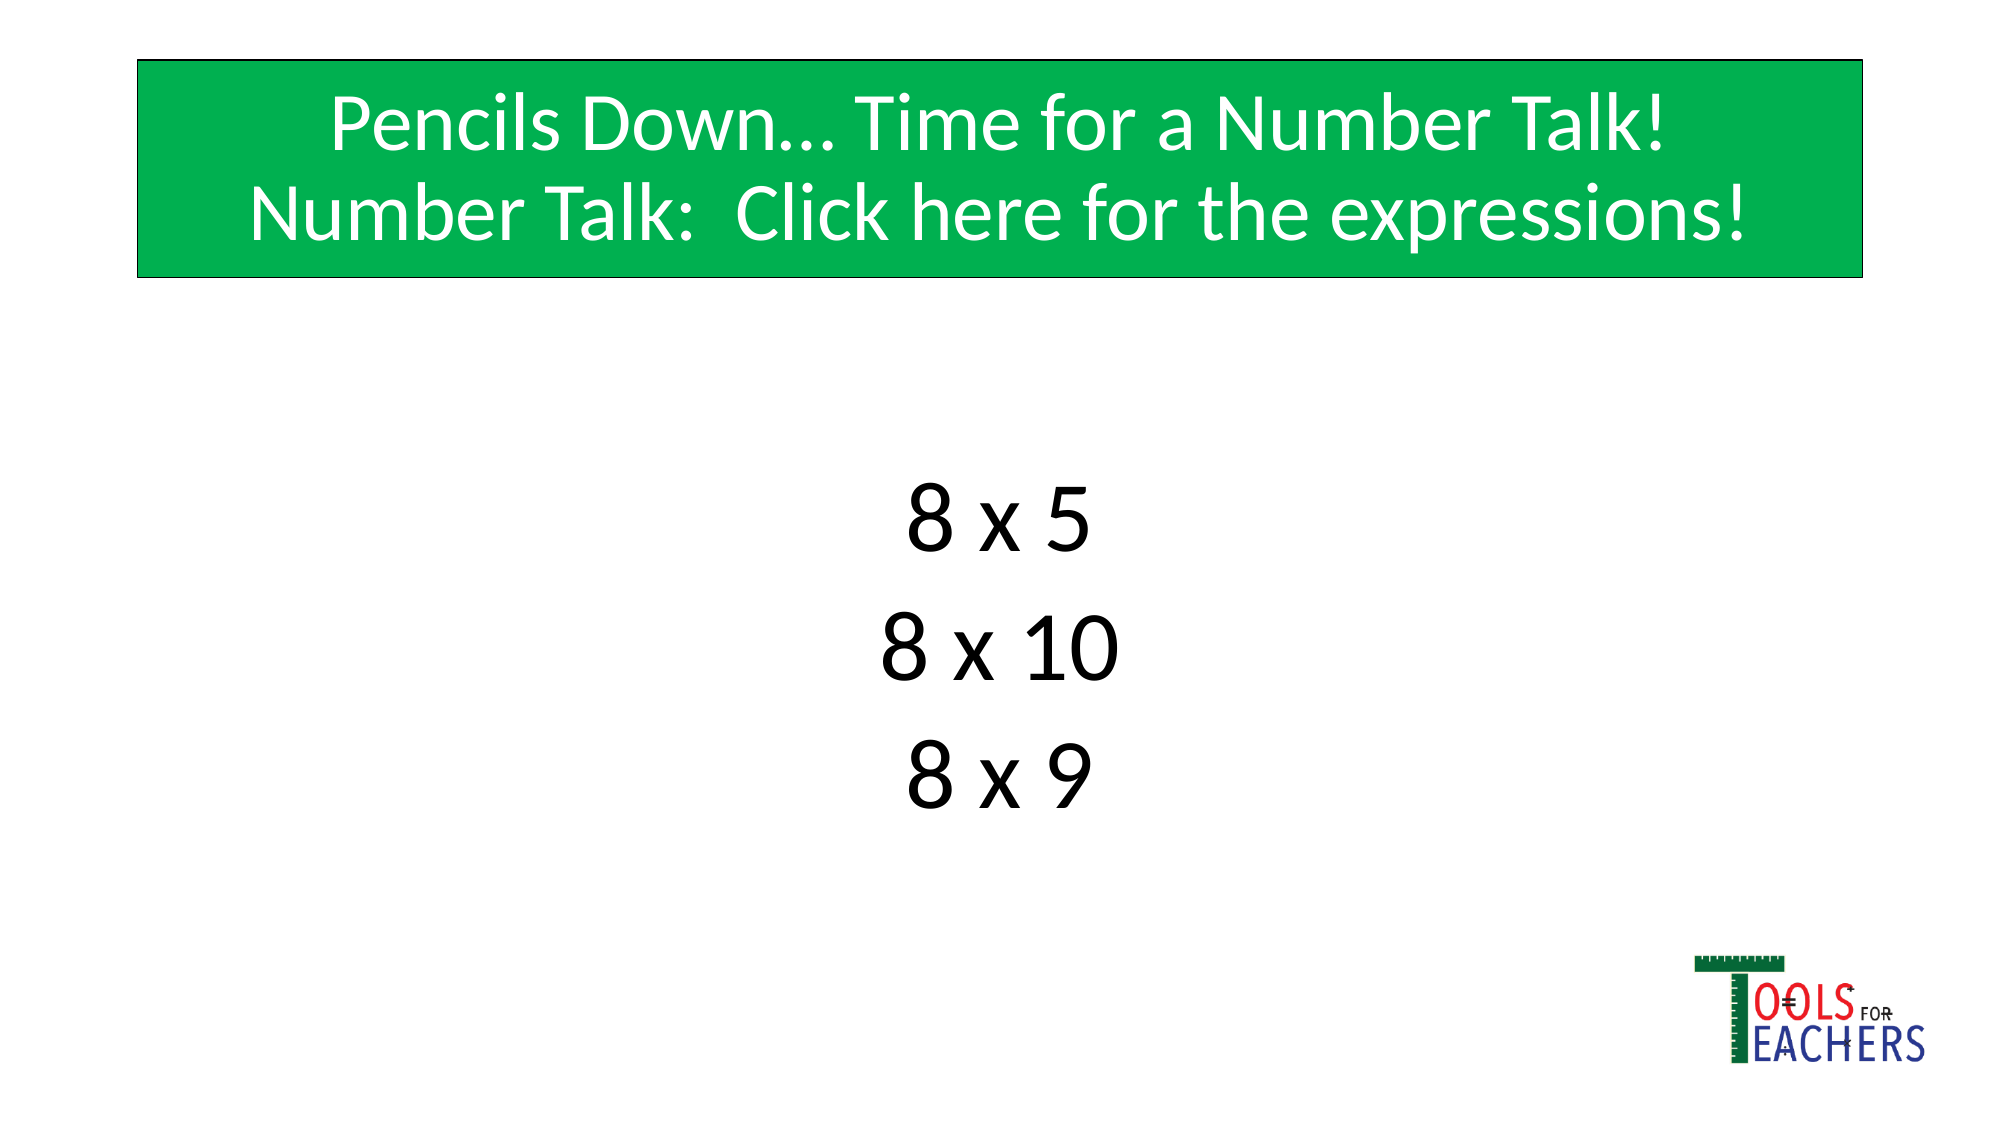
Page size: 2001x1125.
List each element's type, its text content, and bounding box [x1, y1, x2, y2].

list 8 x 5 8 x 10 8 x 9 [137, 290, 1863, 1005]
title Pencils Down… Time for a Number Talk! Number Talk: Click here for the expressions! [137, 59, 1863, 278]
picture [1688, 917, 1938, 1110]
